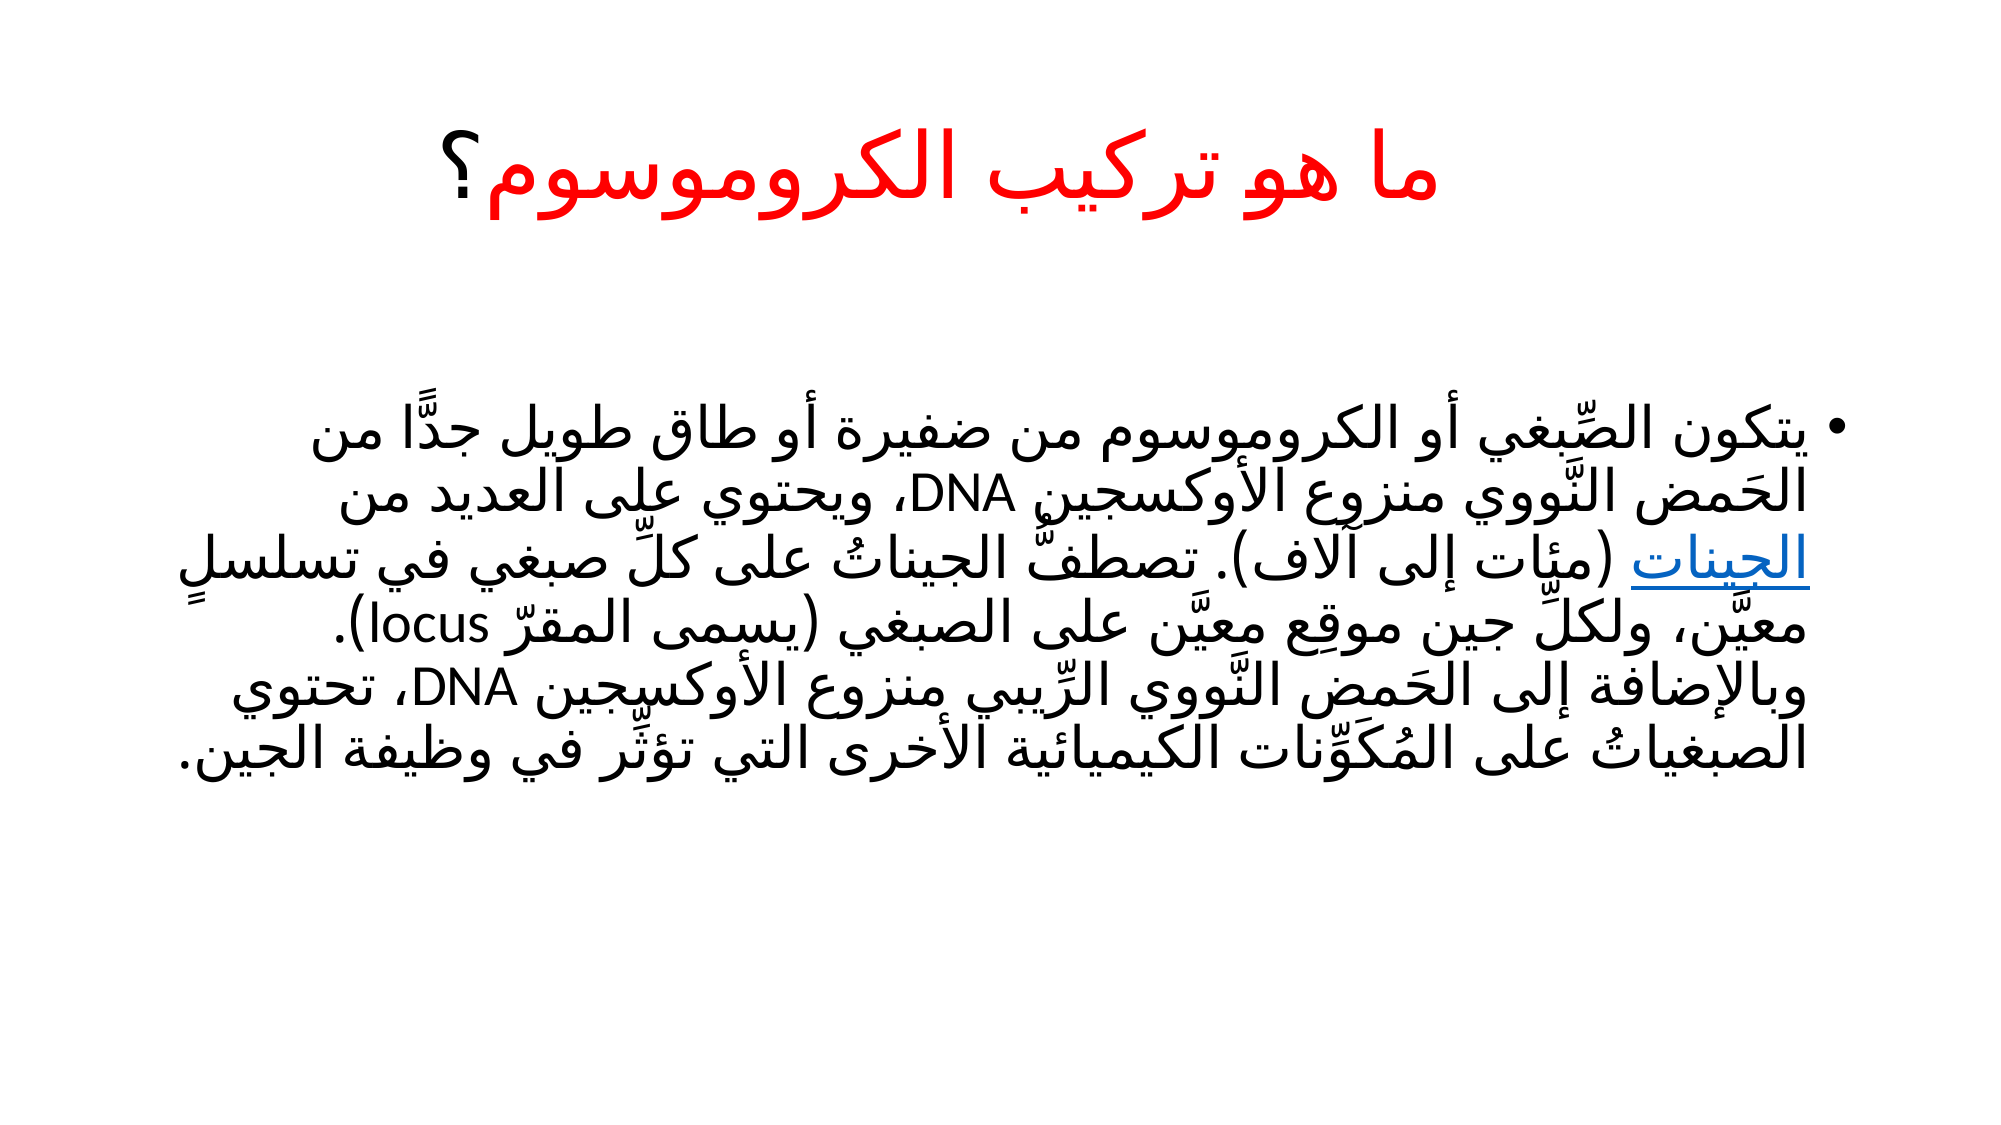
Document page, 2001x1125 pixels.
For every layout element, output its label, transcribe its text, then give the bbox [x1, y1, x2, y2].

title ما هو تركيب الكروموسوم؟ [137, 59, 1863, 278]
list يتكون الصِّبغي أو الكروموسوم من ضفيرة أو طاق طويل جدًّا من الحَمض النَّووي منزوع الأوكسجين DNA، ويحتوي على العديد من الجينات (مئات إلى آلاف). تصطفُّ الجيناتُ على كلِّ صبغي في تسلسلٍ معيَّن، ولكلِّ جين موقِع معيَّن على الصبغي (يسمى المقرّ locus). وبالإضافة إلى الحَمض النَّووي الرِّيبي منزوع الأوكسجين DNA، تحتوي الصبغياتُ على المُكَوِّنات الكيميائية الأخرى التي تؤثِّر في وظيفة الجين. [137, 299, 1863, 1014]
